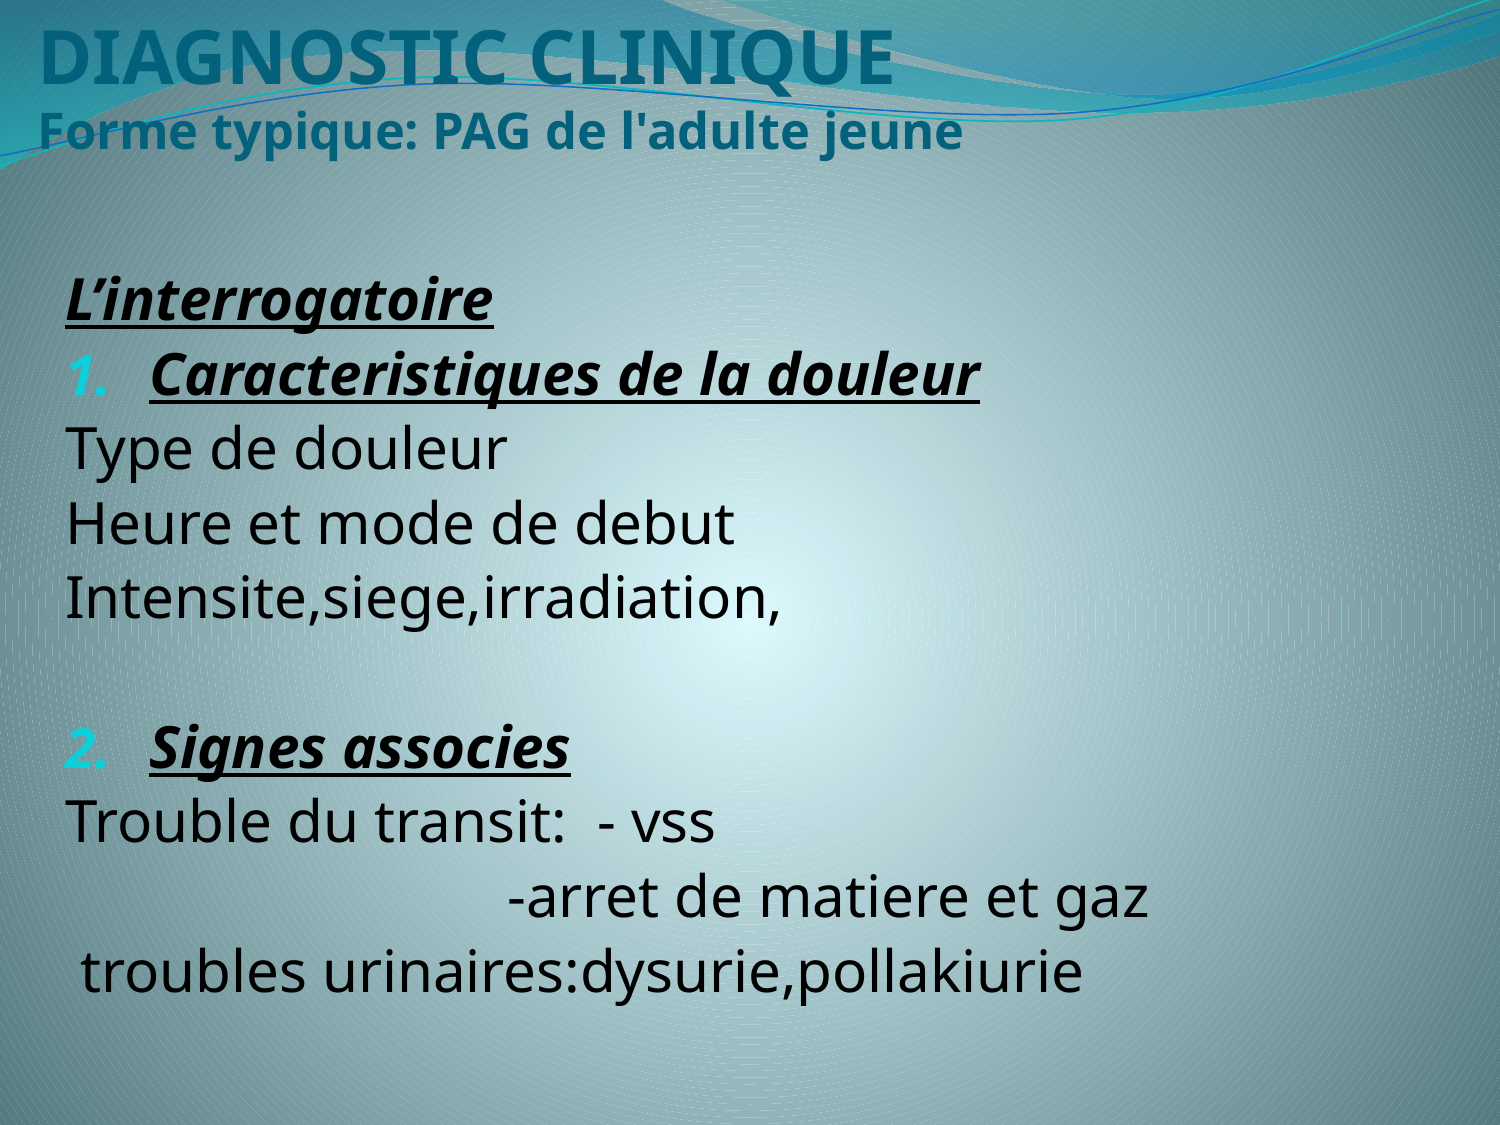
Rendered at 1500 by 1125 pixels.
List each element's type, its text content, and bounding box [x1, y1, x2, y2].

list L’interrogatoire Caracteristiques de la douleur Type de douleur Heure et mode de debut Intensite,siege,irradiation, Signes associes Trouble du transit: - vss -arret de matiere et gaz troubles urinaires:dysurie,pollakiurie [49, 262, 1401, 1088]
title DIAGNOSTIC CLINIQUE Forme typique: PAG de l'adulte jeune [37, 0, 1500, 251]
